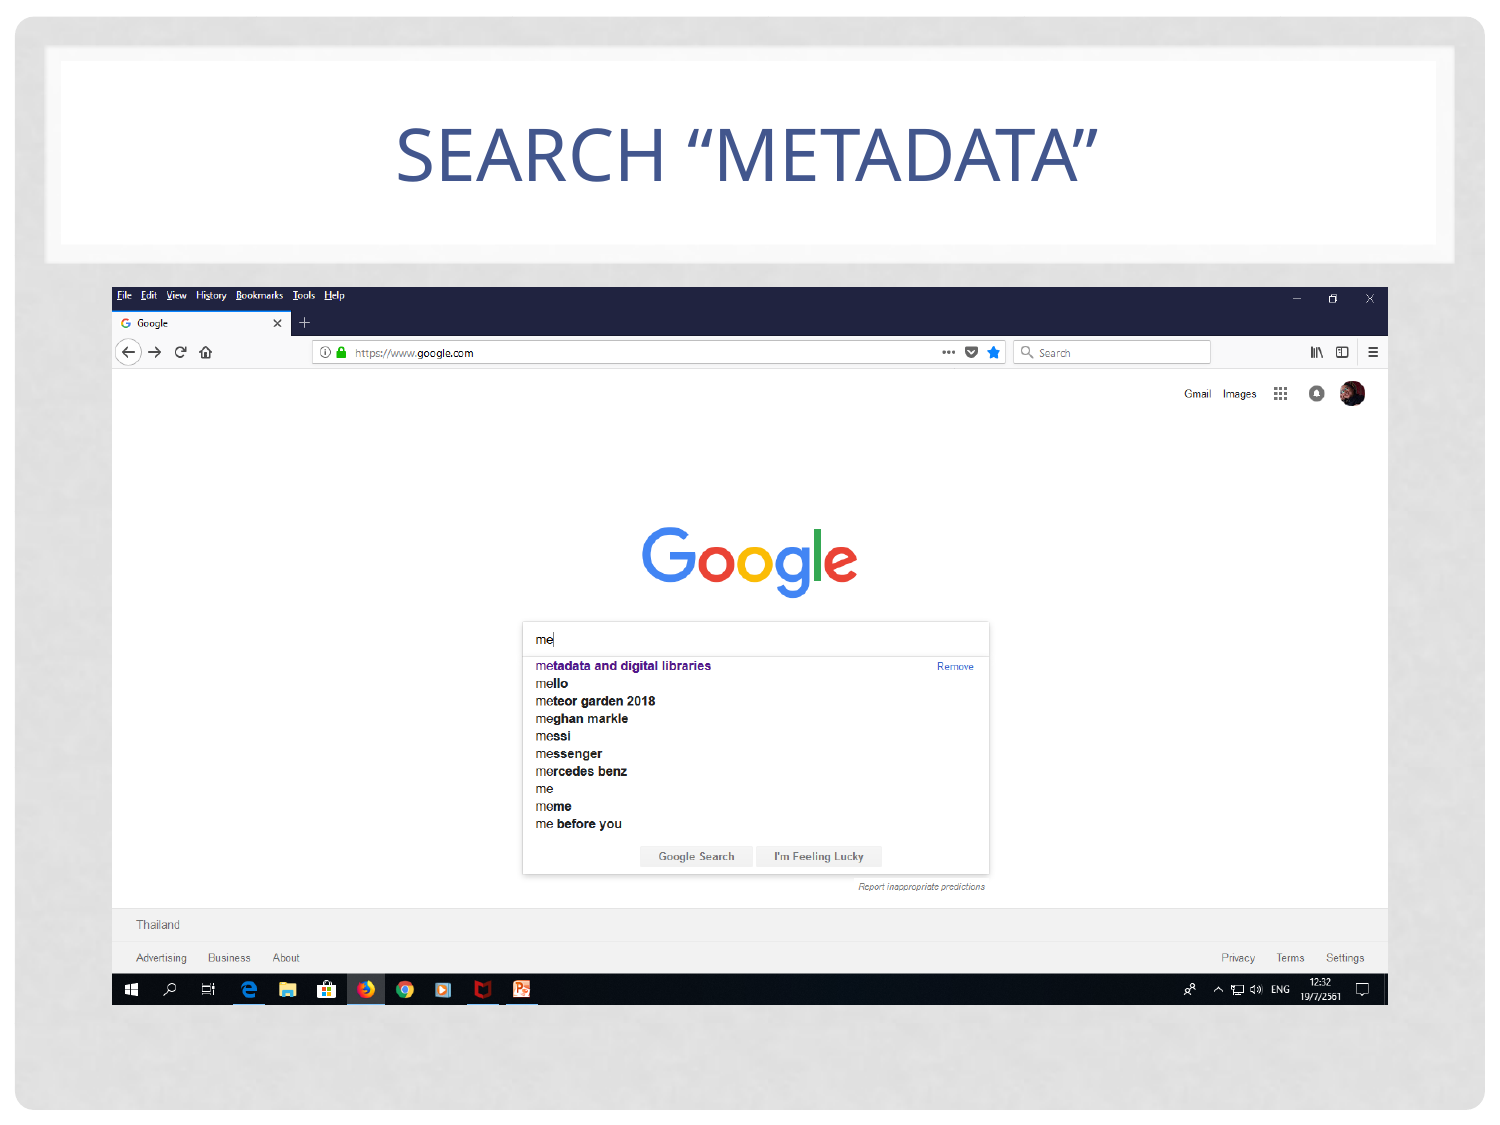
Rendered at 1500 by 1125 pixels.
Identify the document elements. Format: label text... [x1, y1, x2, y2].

title Search “metadata” [69, 66, 1425, 238]
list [111, 287, 1388, 1006]
